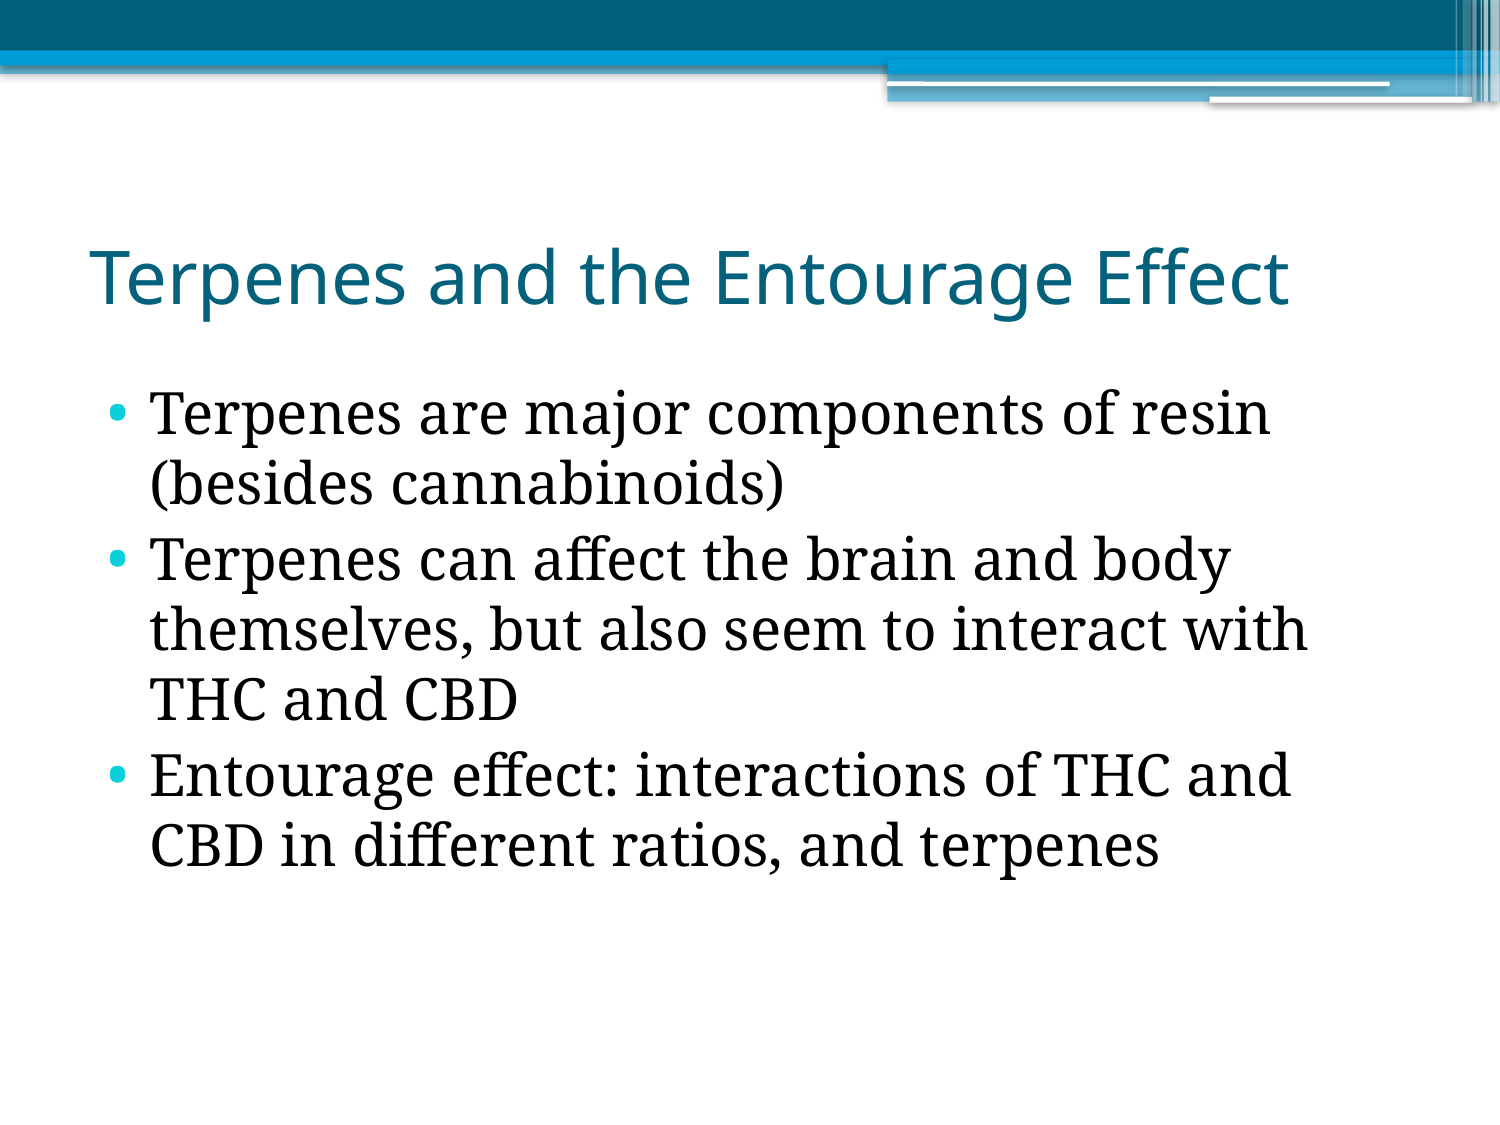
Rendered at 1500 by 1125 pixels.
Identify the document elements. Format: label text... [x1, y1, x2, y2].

title Terpenes and the Entourage Effect [75, 187, 1425, 363]
list Terpenes are major components of resin (besides cannabinoids) Terpenes can affect the brain and body themselves, but also seem to interact with THC and CBD Entourage effect: interactions of THC and CBD in different ratios, and terpenes [75, 368, 1425, 1079]
